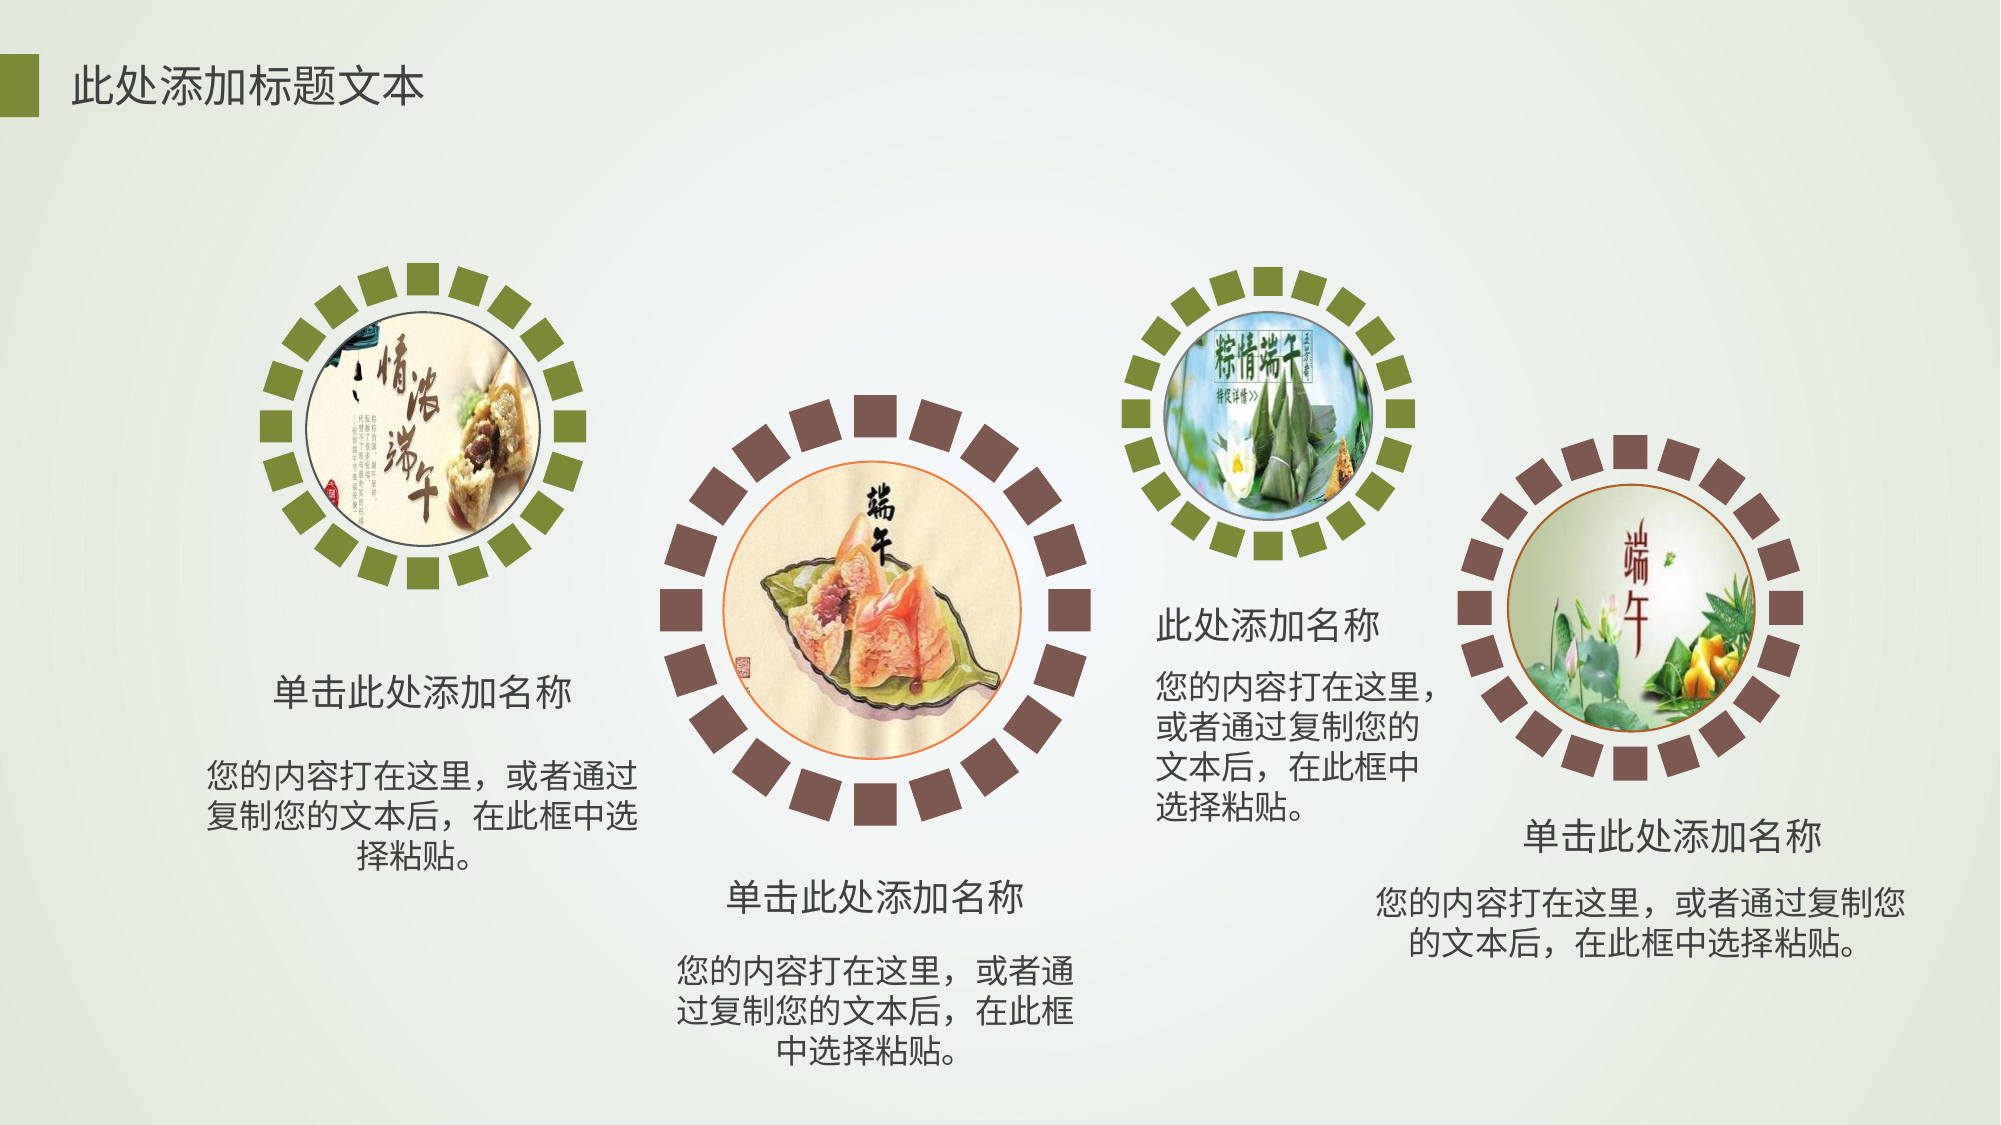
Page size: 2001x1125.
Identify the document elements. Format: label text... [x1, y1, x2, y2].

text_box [1457, 435, 1804, 781]
text_box 您的内容打在这里，或者通过复制您的文本后，在此框中选择粘贴。 [1354, 875, 1929, 970]
text_box 单击此处添加名称 [1507, 805, 1838, 865]
text_box 您的内容打在这里，或者通过复制您的文本后，在此框中选择粘贴。 [184, 748, 661, 883]
text_box 此处添加标题文本 [70, 58, 679, 112]
text_box 单击此处添加名称 [710, 866, 1041, 927]
text_box 单击此处添加名称 [258, 661, 588, 722]
text_box 此处添加名称 [1140, 594, 1396, 655]
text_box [259, 263, 587, 590]
text_box 您的内容打在这里，或者通过复制您的文本后，在此框中选择粘贴。 [645, 943, 1106, 1078]
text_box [1121, 267, 1415, 561]
text_box [0, 53, 40, 118]
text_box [660, 394, 1091, 826]
text_box 您的内容打在这里，或者通过复制您的文本后，在此框中选择粘贴。 [1140, 658, 1448, 834]
